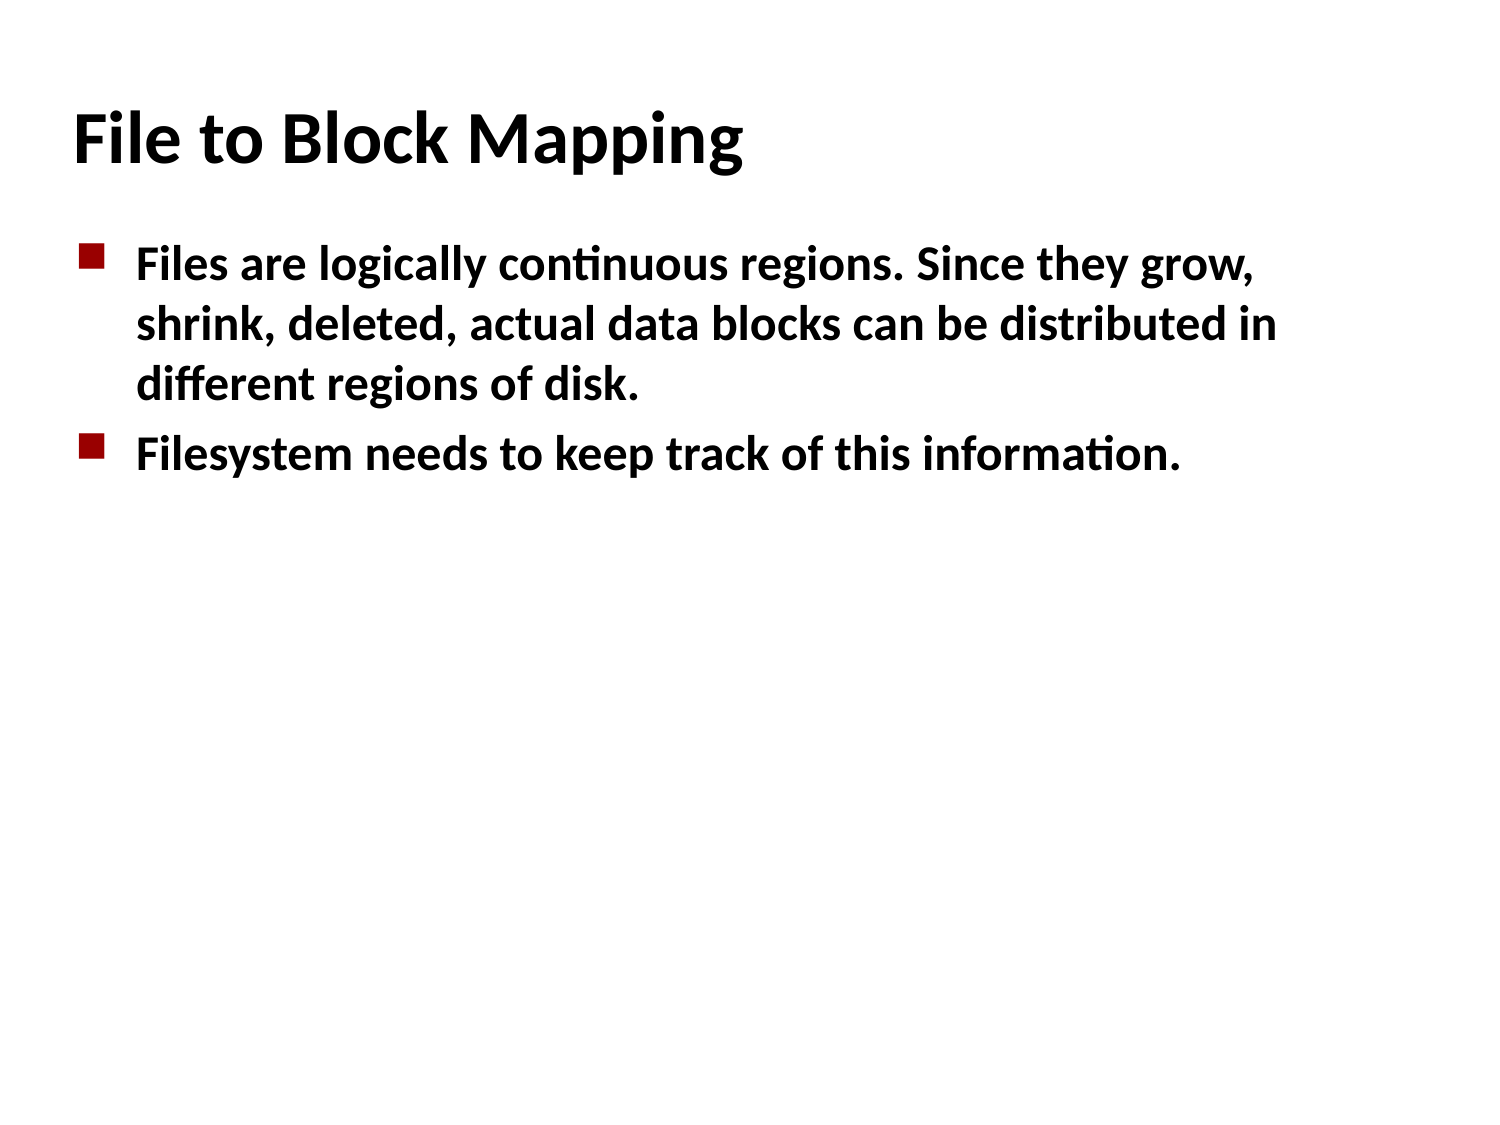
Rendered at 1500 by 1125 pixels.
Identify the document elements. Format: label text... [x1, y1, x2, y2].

text_box File to Block Mapping [58, 71, 1304, 197]
text_box Files are logically continuous regions. Since they grow, shrink, deleted, actual data blocks can be distributed in different regions of disk. Filesystem needs to keep track of this information. [65, 223, 1361, 1039]
